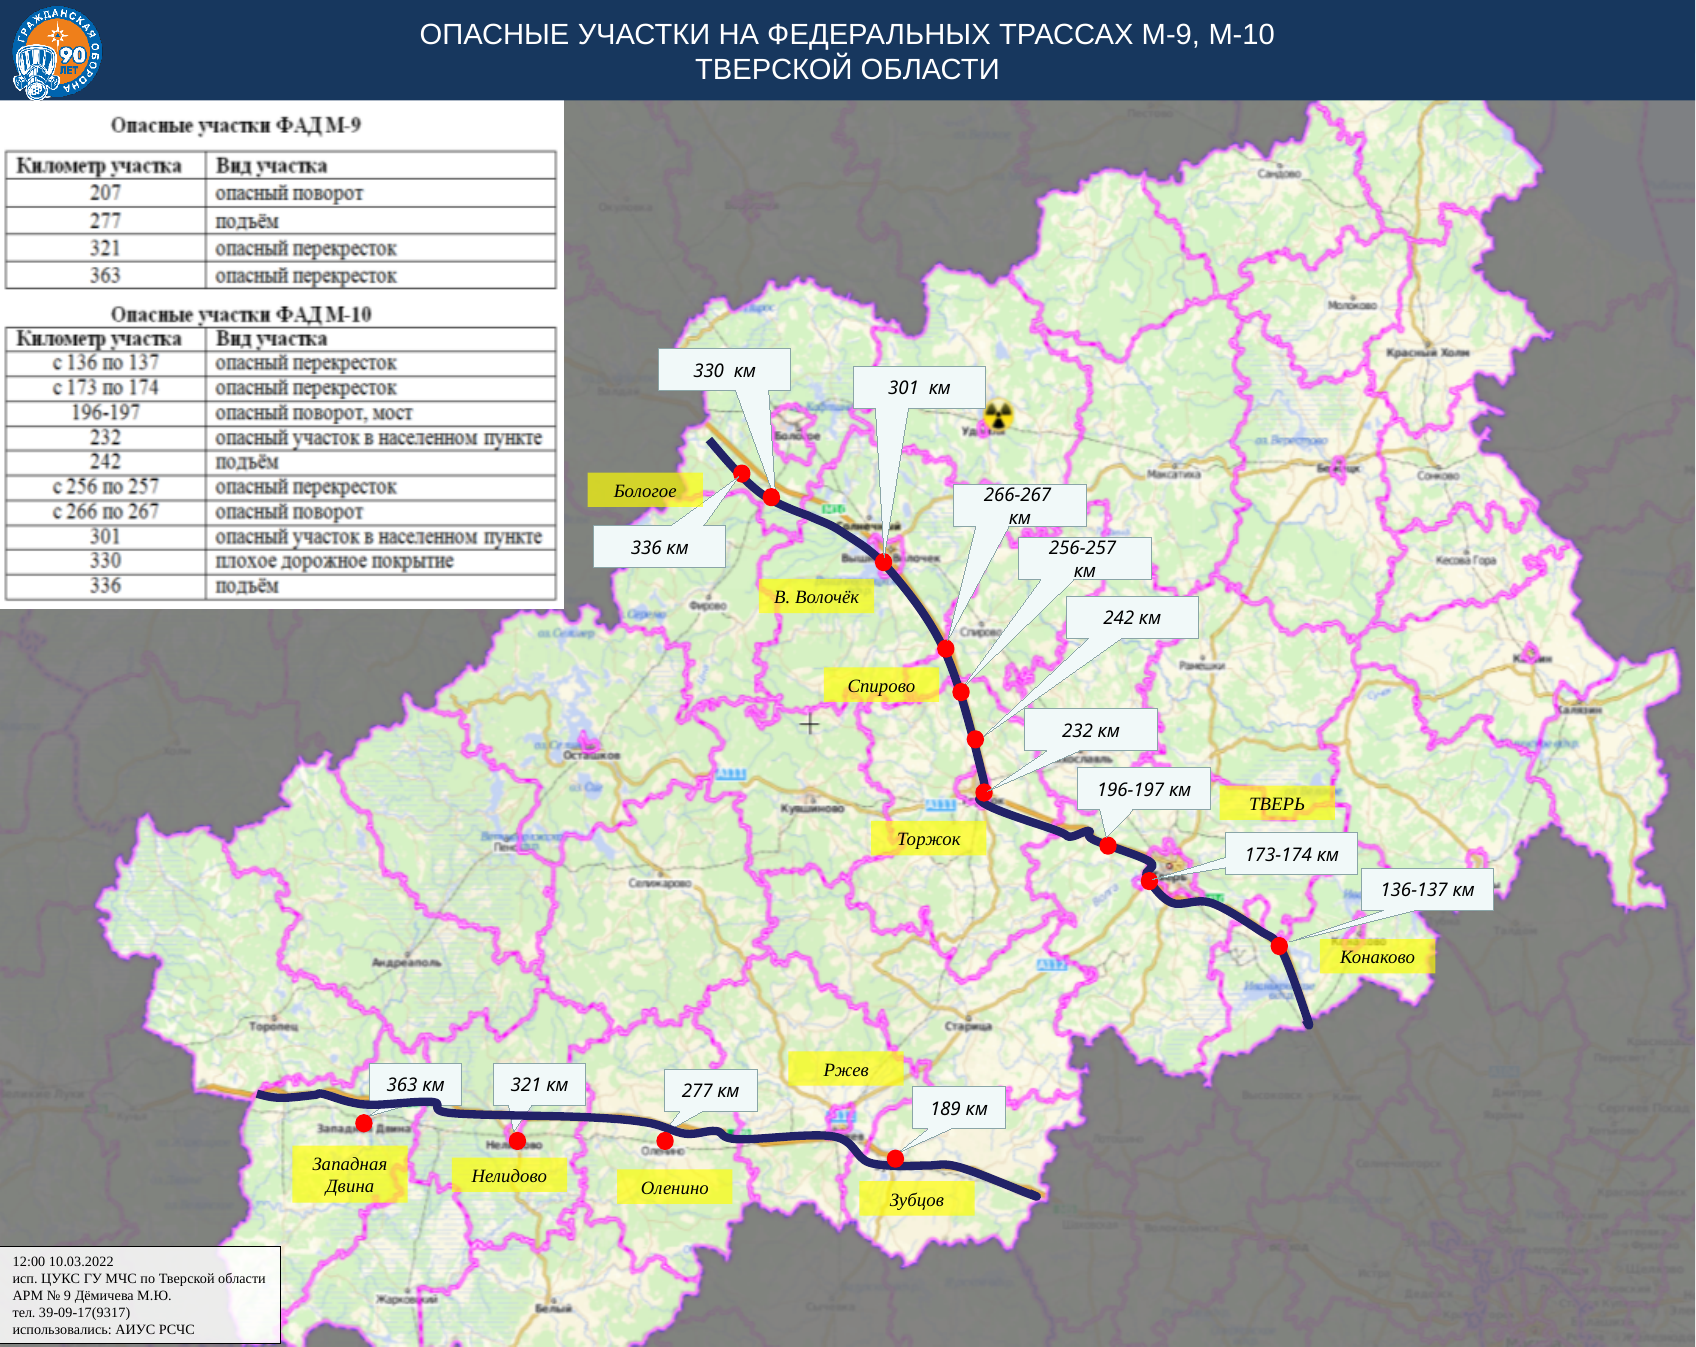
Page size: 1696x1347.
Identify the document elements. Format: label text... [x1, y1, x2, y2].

picture [0, 5, 1696, 1347]
text_box ОПАСНЫЕ УЧАСТКИ НА ФЕДЕРАЛЬНЫХ ТРАССАХ М-9, М-10 ТВЕРСКОЙ ОБЛАСТИ [0, 0, 1696, 99]
